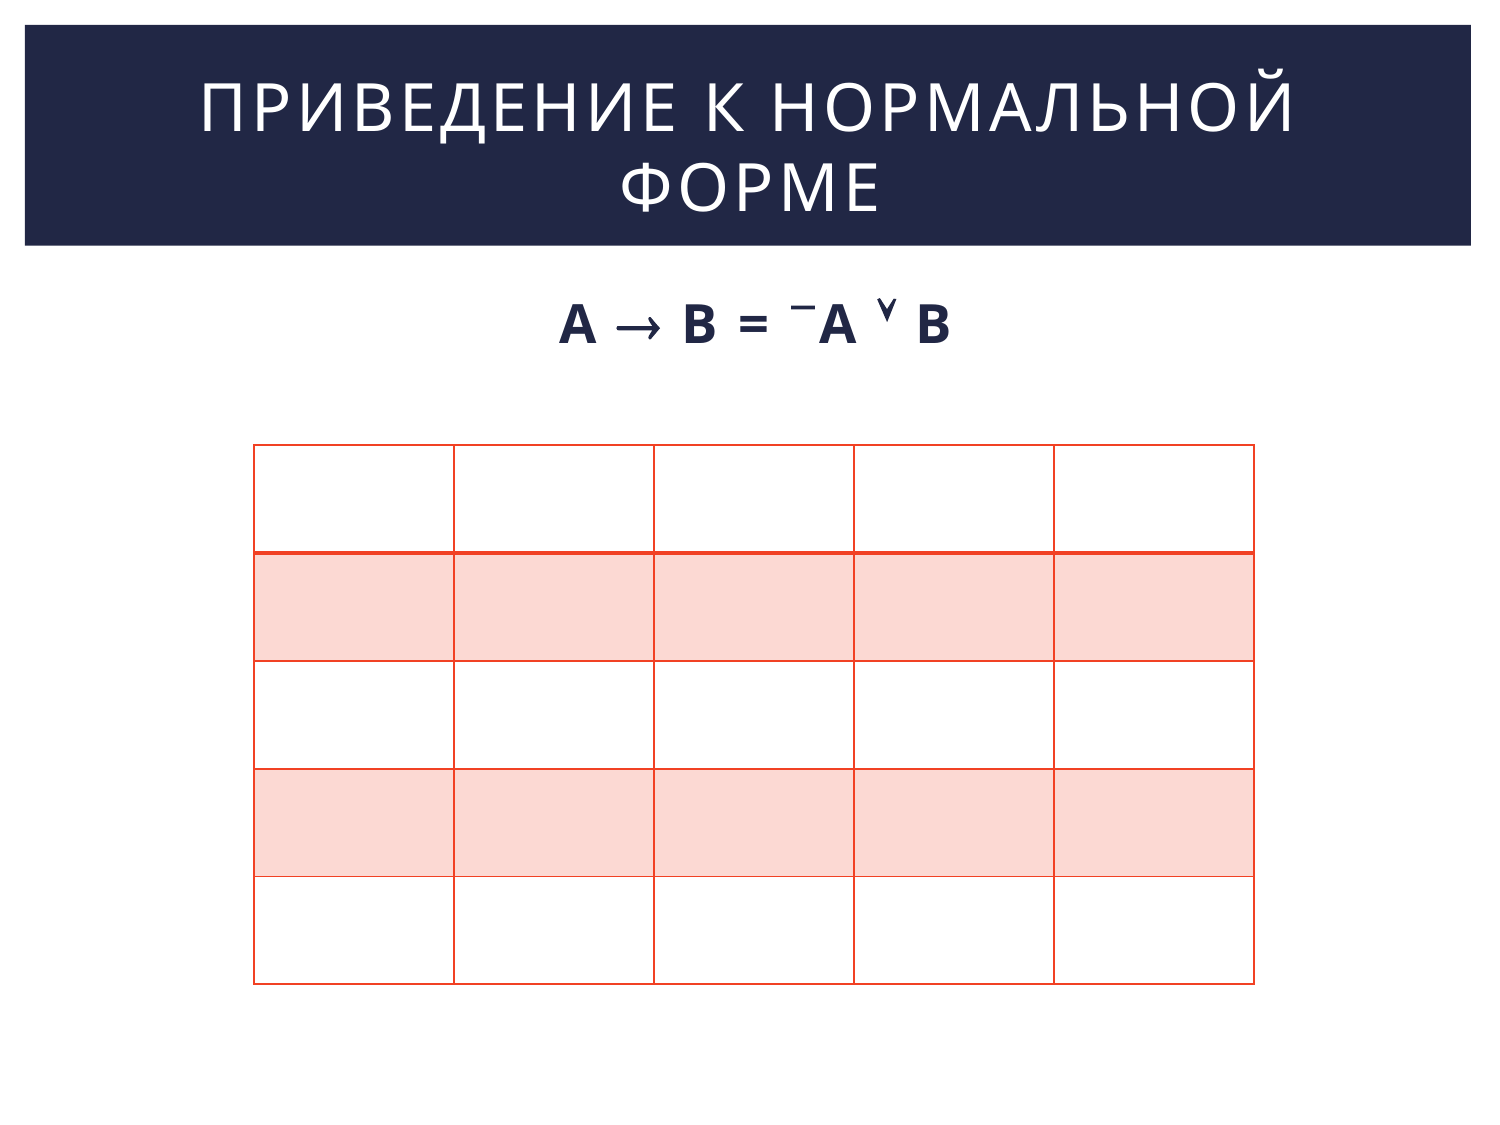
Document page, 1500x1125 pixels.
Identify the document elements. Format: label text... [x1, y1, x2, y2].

table_cell [255, 877, 453, 983]
table_header [455, 446, 653, 551]
table_header [255, 446, 453, 551]
table_cell [1055, 662, 1253, 768]
table_cell [855, 770, 1053, 876]
table_cell [855, 877, 1053, 983]
table_cell [655, 877, 853, 983]
table_cell [855, 662, 1053, 768]
table_cell [455, 662, 653, 768]
table_header [1055, 446, 1253, 551]
table_header [855, 446, 1053, 551]
table_cell [655, 770, 853, 876]
table_cell [1055, 555, 1253, 660]
table_header [655, 446, 853, 551]
table_cell [455, 877, 653, 983]
table_cell [255, 555, 453, 660]
list A  B = A  B [62, 281, 1442, 1005]
table_cell [255, 770, 453, 876]
table_cell [655, 662, 853, 768]
table_cell [455, 555, 653, 660]
table_cell [855, 555, 1053, 660]
table_cell [1055, 877, 1253, 983]
table_cell [455, 770, 653, 876]
table_cell [1055, 770, 1253, 876]
table_cell [255, 662, 453, 768]
title Приведение к нормальной форме [62, 58, 1438, 232]
table_cell [655, 555, 853, 660]
